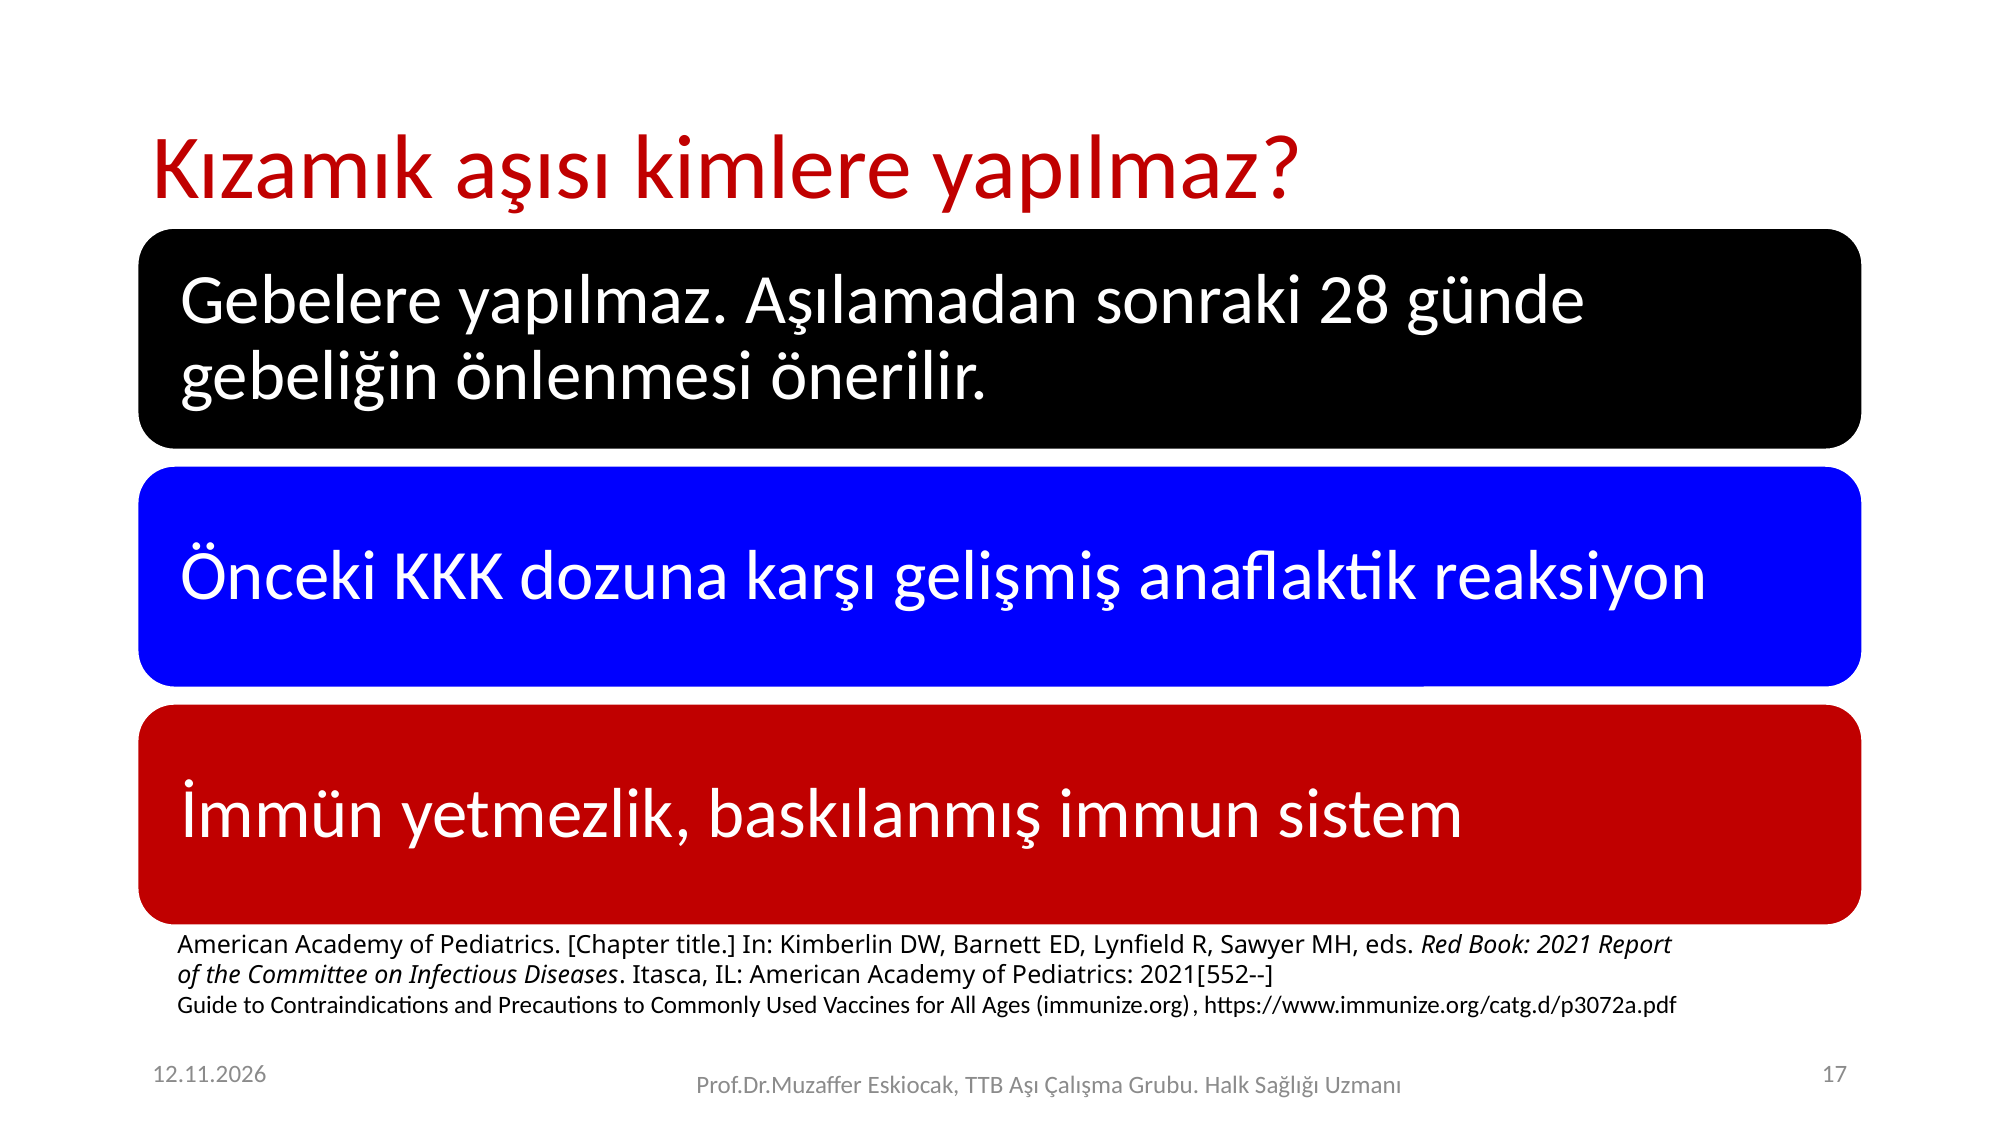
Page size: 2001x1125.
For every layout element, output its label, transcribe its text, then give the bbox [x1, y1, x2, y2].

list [137, 219, 1863, 934]
text_box American Academy of Pediatrics. [Chapter title.] In: Kimberlin DW, Barnett ED, Lynfield R, Sawyer MH, eds. Red Book: 2021 Report of the Committee on Infectious Diseases. Itasca, IL: American Academy of Pediatrics: 2021[552--] Guide to Contraindications and Precautions to Commonly Used Vaccines for All Ages (immunize.org), https://www.immunize.org/catg.d/p3072a.pdf [162, 934, 1710, 1026]
title Kızamık aşısı kimlere yapılmaz? [137, 59, 1863, 219]
footer Prof.Dr.Muzaffer Eskiocak, TTB Aşı Çalışma Grubu. Halk Sağlığı Uzmanı [662, 1042, 1438, 1125]
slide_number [137, 1042, 588, 1103]
slide_number 17 [1412, 1042, 1863, 1103]
